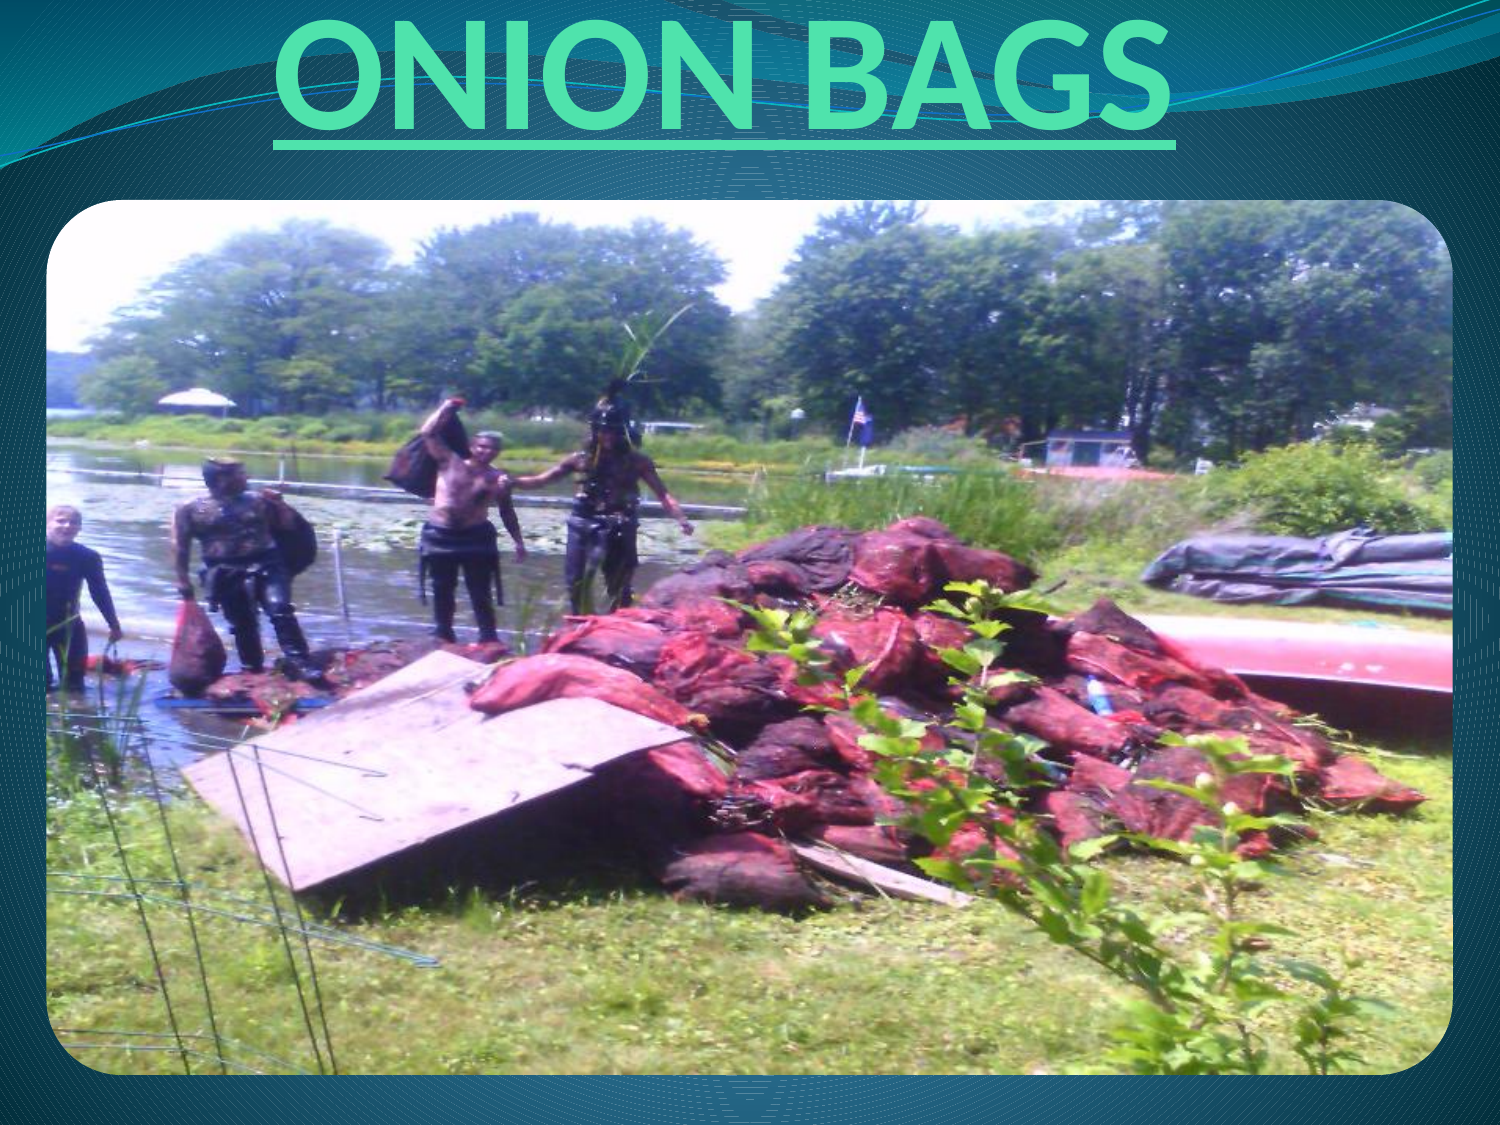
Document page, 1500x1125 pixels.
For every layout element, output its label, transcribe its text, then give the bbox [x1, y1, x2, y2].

picture [46, 199, 1453, 1076]
title ONION BAGS [86, 0, 1362, 163]
